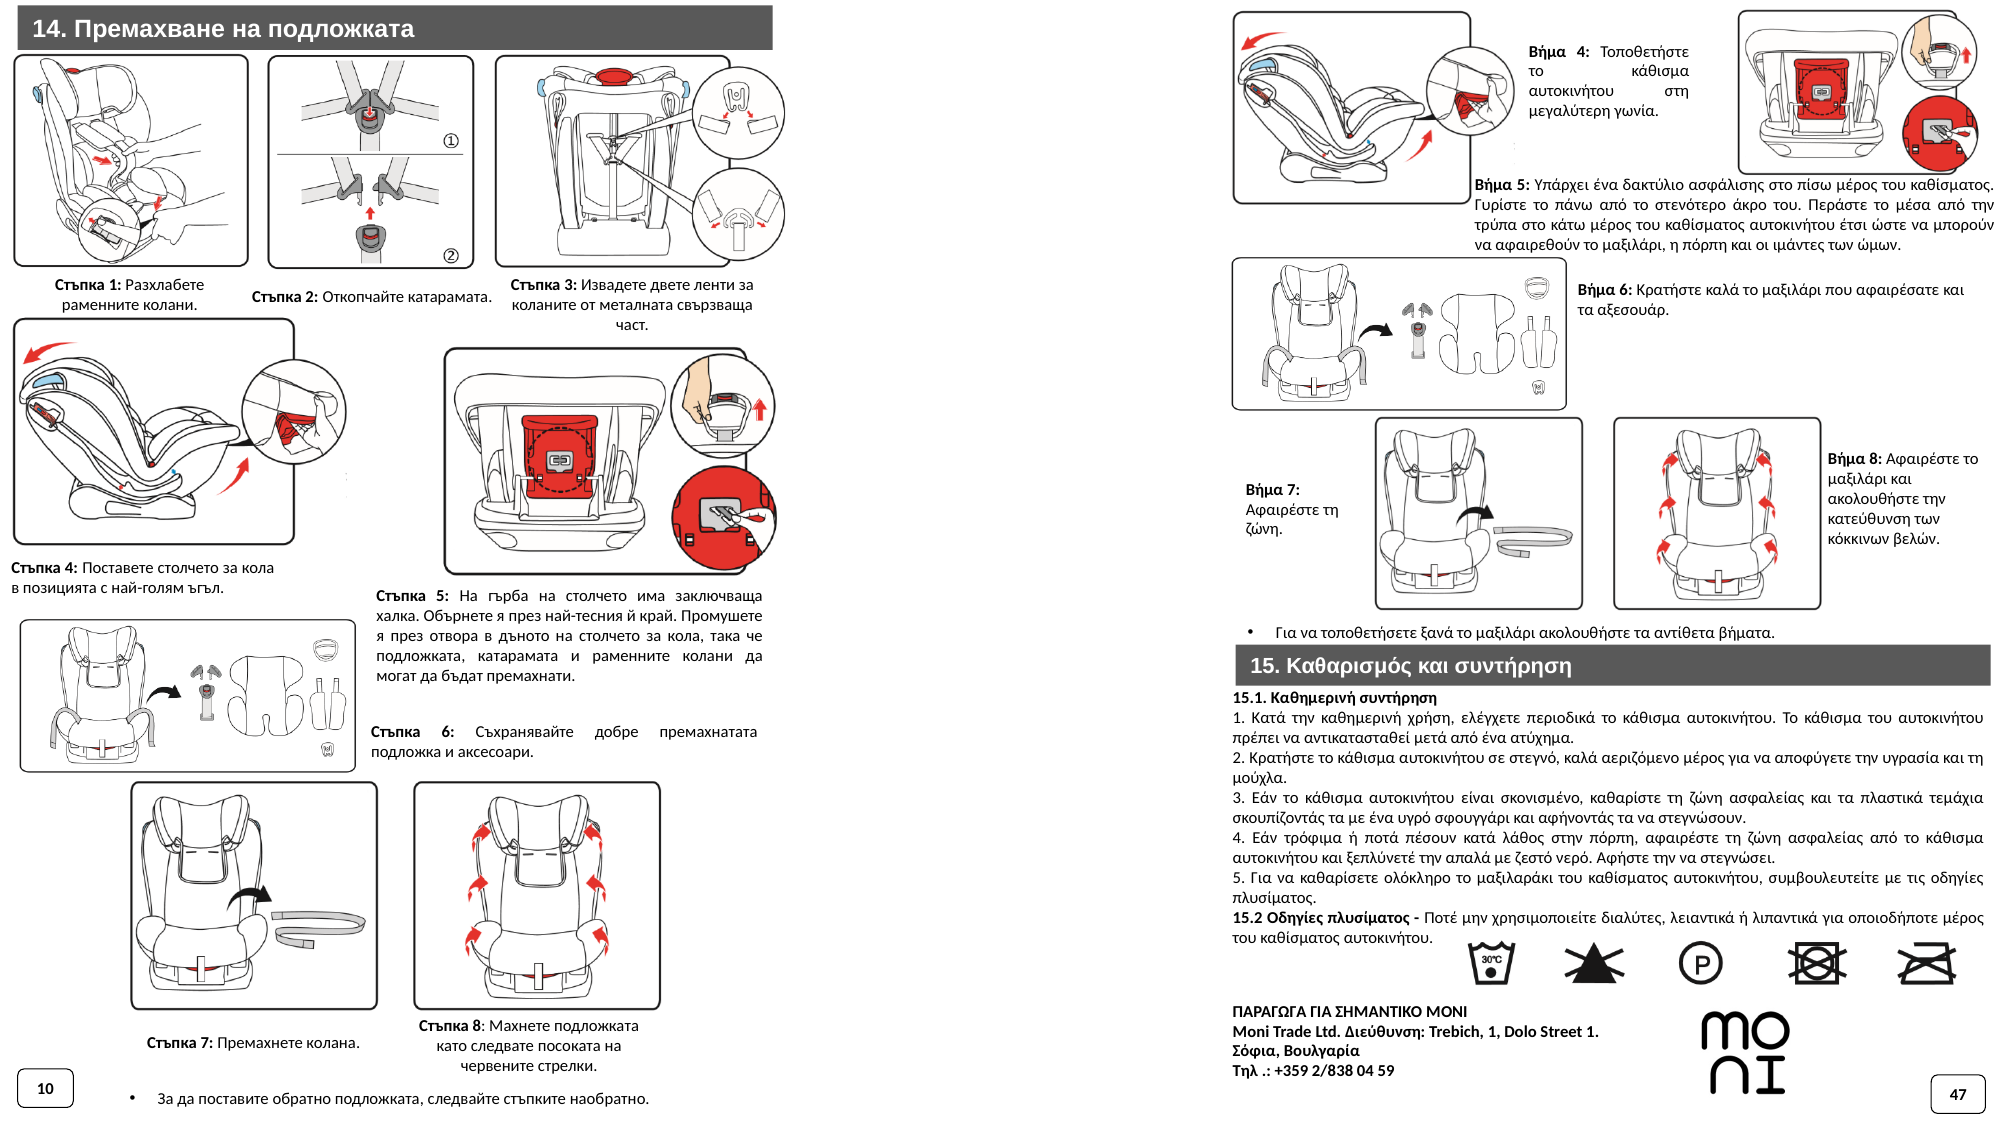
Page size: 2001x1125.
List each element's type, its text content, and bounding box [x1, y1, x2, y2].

text_box Βήμα 4: Τοποθετήστε το κάθισμα αυτοκινήτου στη μεγαλύτερη γωνία. [1515, 32, 1705, 128]
text_box Βήμα 5: Υπάρχει ένα δακτύλιο ασφάλισης στο πίσω μέρος του καθίσματος. Γυρίστε το πάνω από το στενότερο άκρο του. Περάστε το μέσα από την τρύπα στο κάτω μέρος του καθίσματος αυτοκινήτου έτσι ώστε να μπορούν να αφαιρεθούν το μαξιλάρι, η πόρπη και οι ιμάντες των ώμων. [1460, 166, 2000, 262]
text_box Стъпка 7: Премахнете колана. [132, 1024, 376, 1060]
text_box Για να τοποθετήσετε ξανά το μαξιλάρι ακολουθήστε τα αντίθετα βήματα. [1232, 614, 1989, 650]
text_box Βήμα 7: Αφαιρέστε τη ζώνη. [1231, 470, 1372, 546]
picture [1735, 6, 1980, 177]
picture [440, 342, 779, 578]
picture [17, 617, 357, 774]
picture [1451, 934, 1959, 993]
text_box За да поставите обратно подложката, следвайте стъпките наобратно. [114, 1080, 871, 1115]
picture [265, 52, 476, 270]
text_box Стъпка 8: Махнете подложката като следвате посоката на червените стрелки. [395, 1014, 664, 1080]
text_box Стъпка 1: Разхлабете раменните колани. [7, 266, 253, 322]
picture [1230, 8, 1515, 205]
text_box 10 [17, 1068, 74, 1108]
picture [1692, 999, 1799, 1106]
text_box 15.1. Καθημερινή συντήρηση 1. Κατά την καθημερινή χρήση, ελέγχετε περιοδικά το κάθισμα αυτοκινήτου. Το κάθισμα του αυτοκινήτου πρέπει να αντικατασταθεί μετά από ένα ατύχημα. 2. Κρατήστε το κάθισμα αυτοκινήτου σε στεγνό, καλά αεριζόμενο μέρος για να αποφύγετε την υγρασία και τη μούχλα. 3. Εάν το κάθισμα αυτοκινήτου είναι σκονισμένο, καθαρίστε τη ζώνη ασφαλείας και τα πλαστικά τεμάχια σκουπίζοντάς τα με ένα υγρό σφουγγάρι και αφήνοντάς τα να στεγνώσουν. 4. Εάν τρόφιμα ή ποτά πέσουν κατά λάθος στην πόρπη, αφαιρέστε τη ζώνη ασφαλείας από το κάθισμα αυτοκινήτου και ξεπλύνετέ την απαλά με ζεστό νερό. Αφήστε την να στεγνώσει. 5. Για να καθαρίσετε ολόκληρο το μαξιλαράκι του καθίσματος αυτοκινήτου, συμβουλευτείτε με τις οδηγίες πλυσίματος. 15.2 Οδηγίες πλυσίματος - Ποτέ μην χρησιμοποιείτε διαλύτες, λειαντικά ή λιπαντικά για οποιοδήποτε μέρος του καθίσματος αυτοκινήτου. [1218, 679, 2000, 955]
text_box Стъпка 3: Извадете двете ленти за коланите от металната свързваща част. [492, 270, 773, 342]
text_box Стъпка 4: Поставете столчето за кола в позицията с най-голям ъгъл. [0, 549, 290, 605]
text_box Βήμα 6: Κρατήστε καλά το μαξιλάρι που αφαιρέσατε και τα αξεσουάρ. [1568, 271, 1980, 326]
text_box Стъпка 6: Съхранявайте добре премахнатата подложка и аксесоари. [357, 713, 773, 769]
text_box Βήμα 8: Αφαιρέστε το μαξιλάρι και ακολουθήστε την κατεύθυνση των κόκκινων βελών. [1824, 440, 2000, 555]
text_box 47 [1931, 1074, 1986, 1114]
text_box 14. Премахване на подложката [17, 5, 773, 50]
text_box Стъпка 5: На гърба на столчето има заключваща халка. Обърнете я през най-тесния й край. Промушете я през отвора в дъното на столчето за кола, така че подложката, катарамата и раменните колани да могат да бъдат премахнати. [361, 577, 779, 693]
picture [11, 51, 249, 270]
picture [1229, 255, 1568, 412]
text_box ΠΑΡΑΓΩΓΑ ΓΙΑ ΣΗΜΑΝΤΙΚΟ MONI Moni Trade Ltd. Διεύθυνση: Trebich, 1, Dolo Street 1. Σόφια, Βουλγαρία Τηλ .: +359 2/838 04 59 [1217, 993, 1622, 1088]
picture [1372, 415, 1824, 613]
text_box Стъпка 2: Откопчайте катарамата. [237, 278, 492, 313]
picture [492, 52, 789, 270]
text_box 15. Καθαρισμός και συντήρηση [1235, 644, 1991, 679]
picture [11, 314, 347, 546]
picture [127, 779, 664, 1014]
